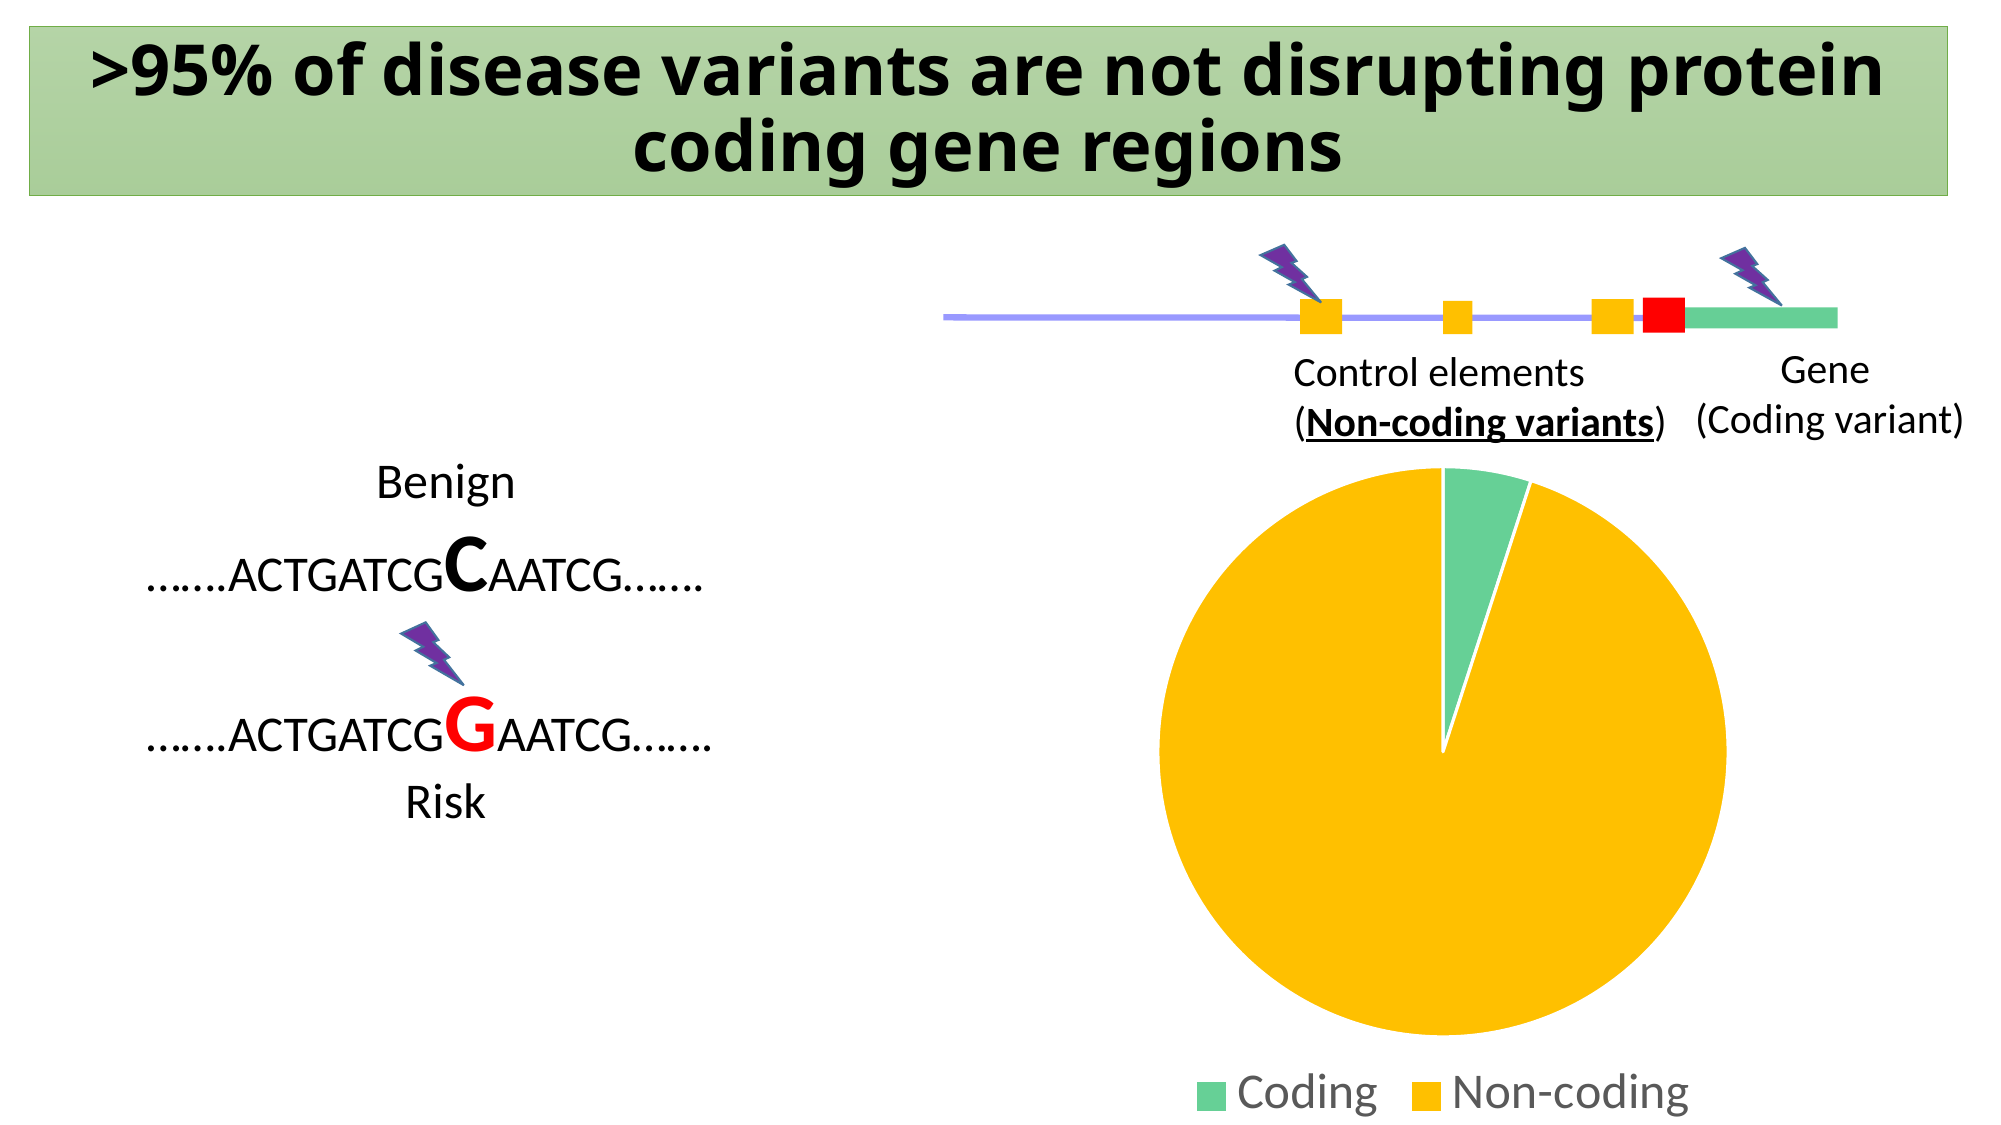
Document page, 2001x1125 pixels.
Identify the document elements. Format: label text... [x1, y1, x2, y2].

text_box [943, 244, 1977, 444]
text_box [131, 440, 761, 840]
title >95% of disease variants are not disrupting protein coding gene regions [29, 26, 1948, 196]
chart [955, 453, 1931, 1125]
